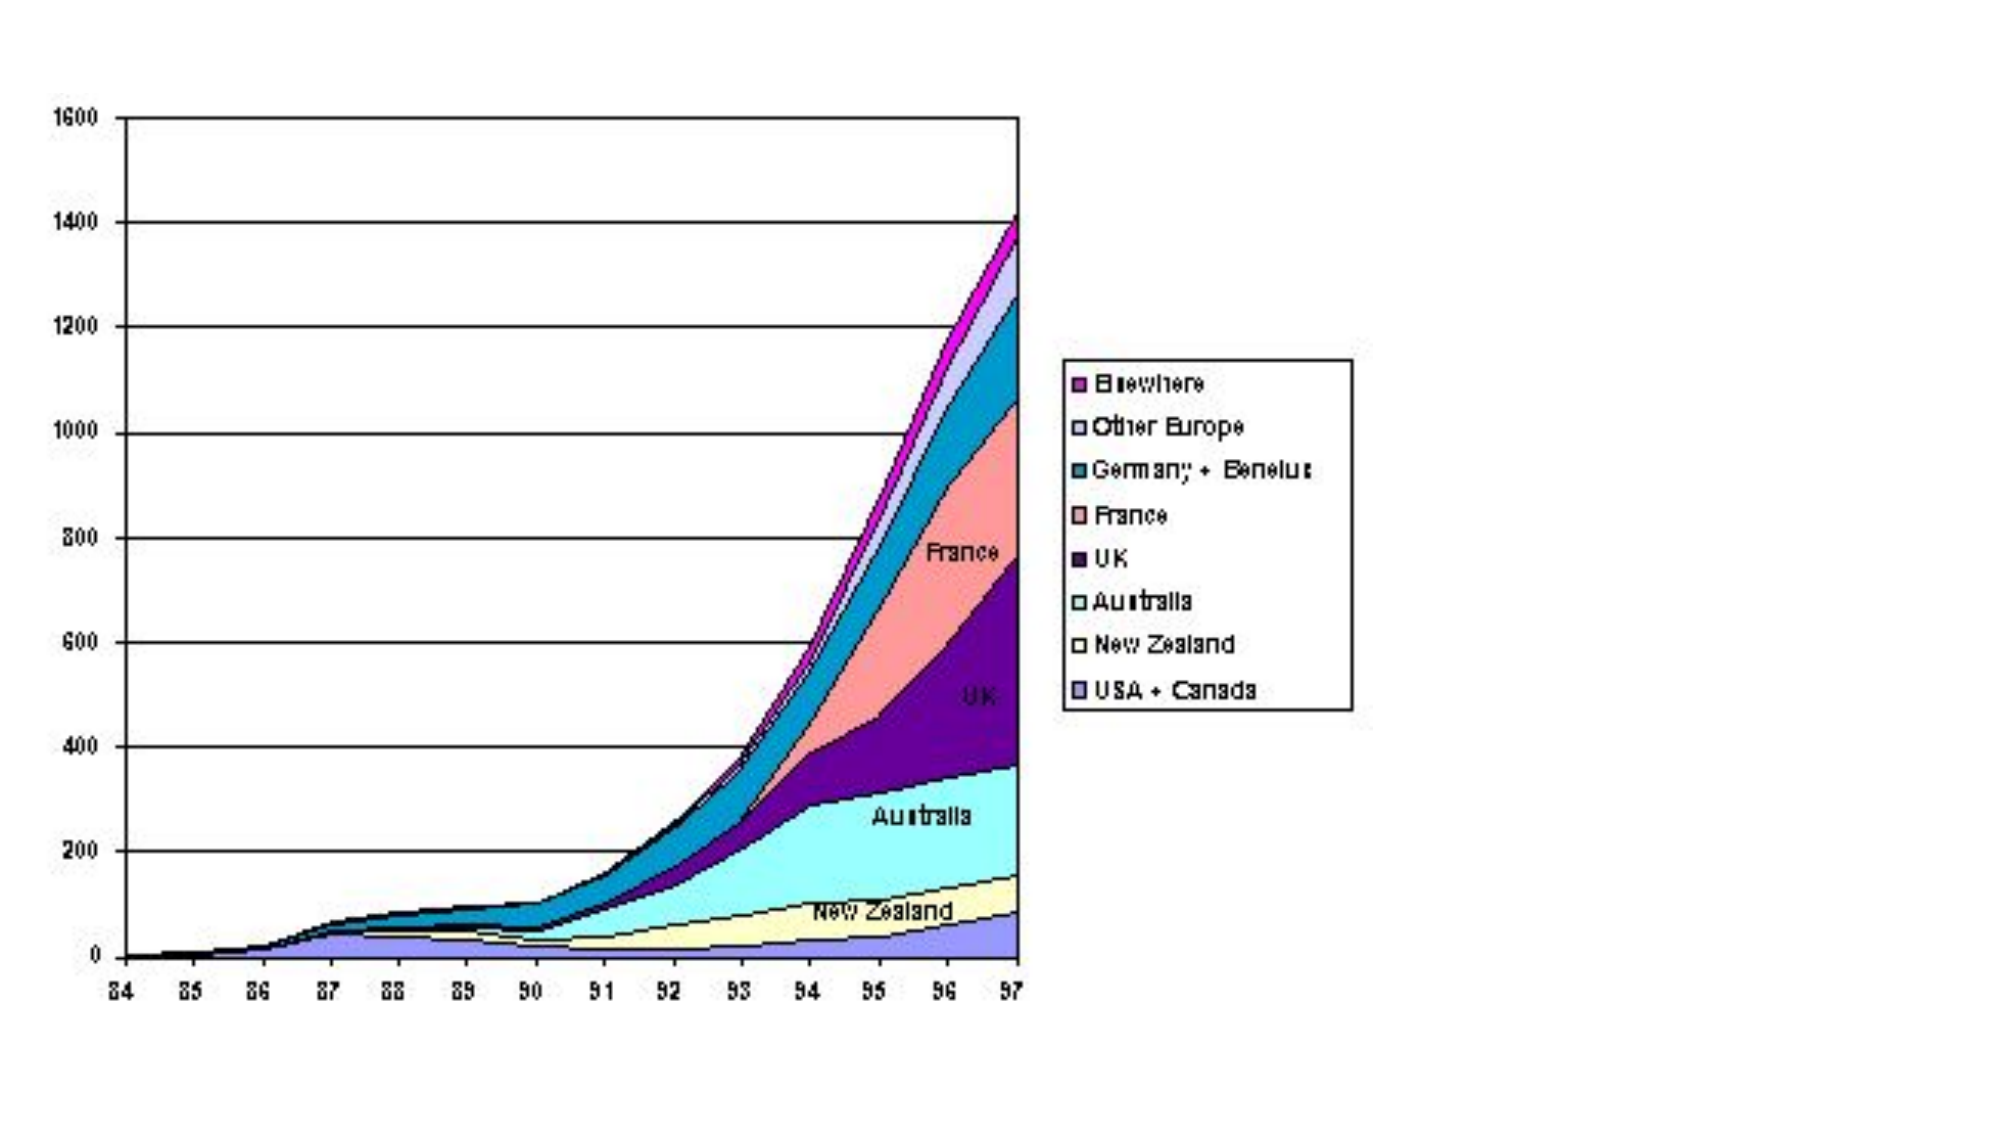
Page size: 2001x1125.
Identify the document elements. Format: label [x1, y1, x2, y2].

picture [0, 93, 1374, 1051]
